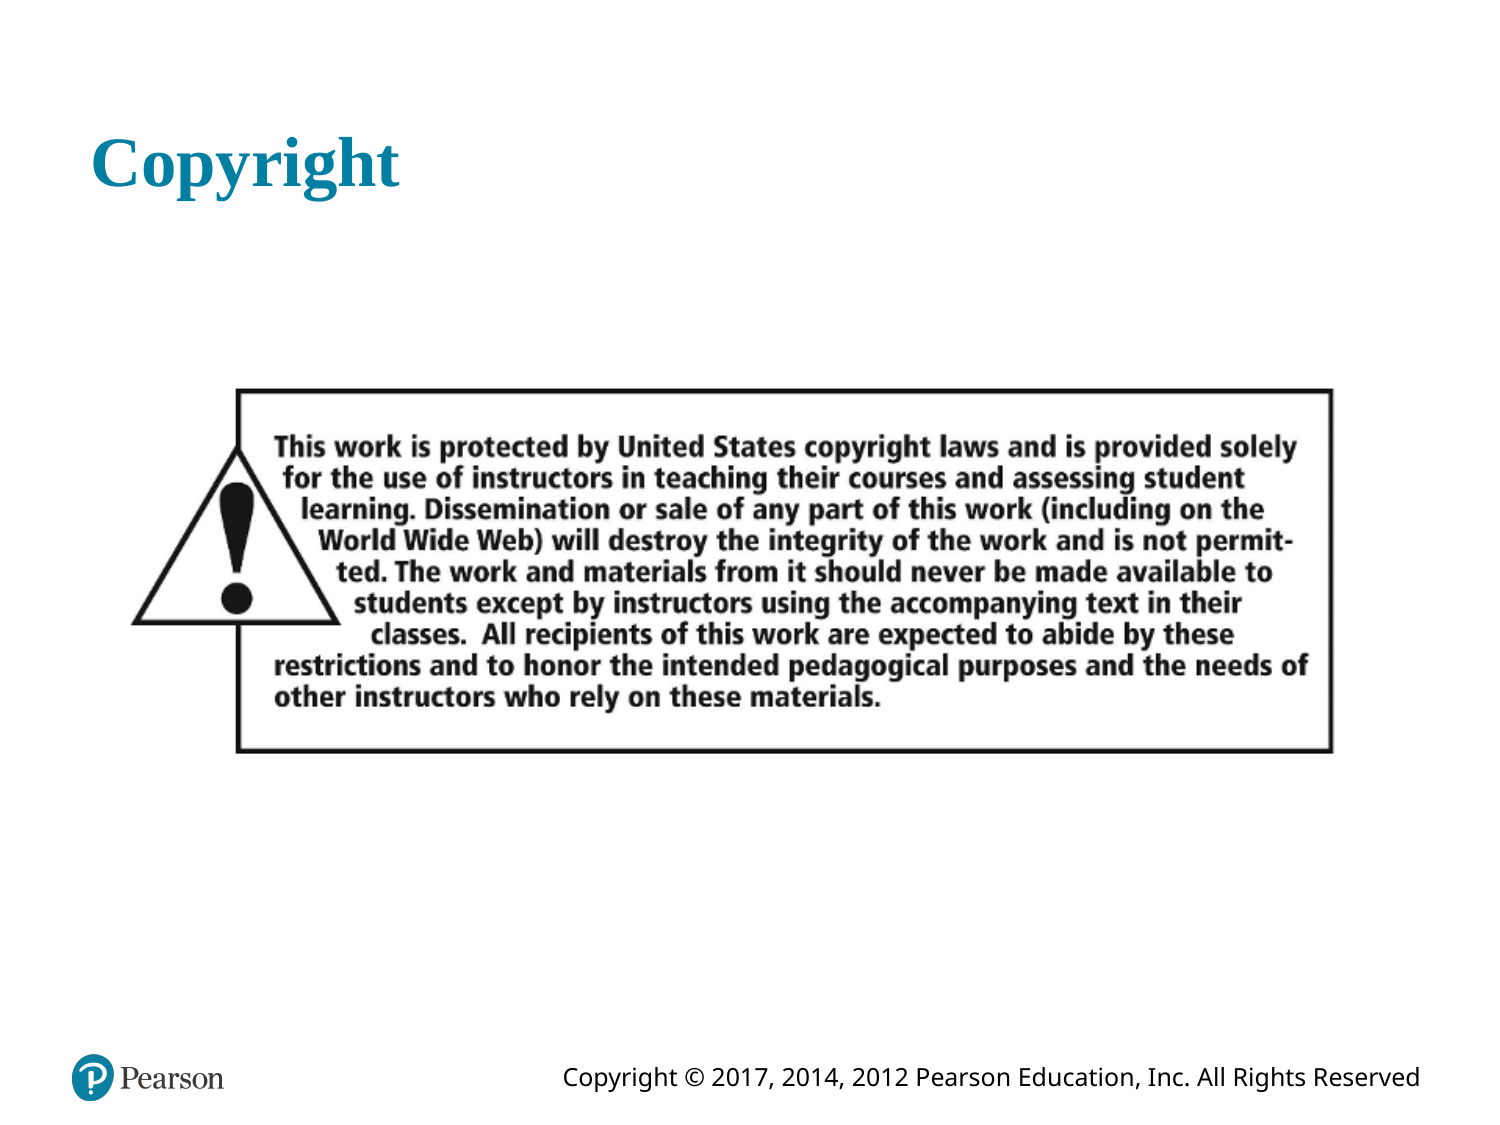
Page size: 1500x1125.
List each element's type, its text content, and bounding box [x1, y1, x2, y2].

picture [72, 1054, 88, 1070]
picture [125, 378, 1344, 780]
picture [98, 1054, 224, 1101]
picture [72, 1087, 83, 1101]
picture [80, 1063, 106, 1088]
title Copyright [75, 35, 1425, 216]
